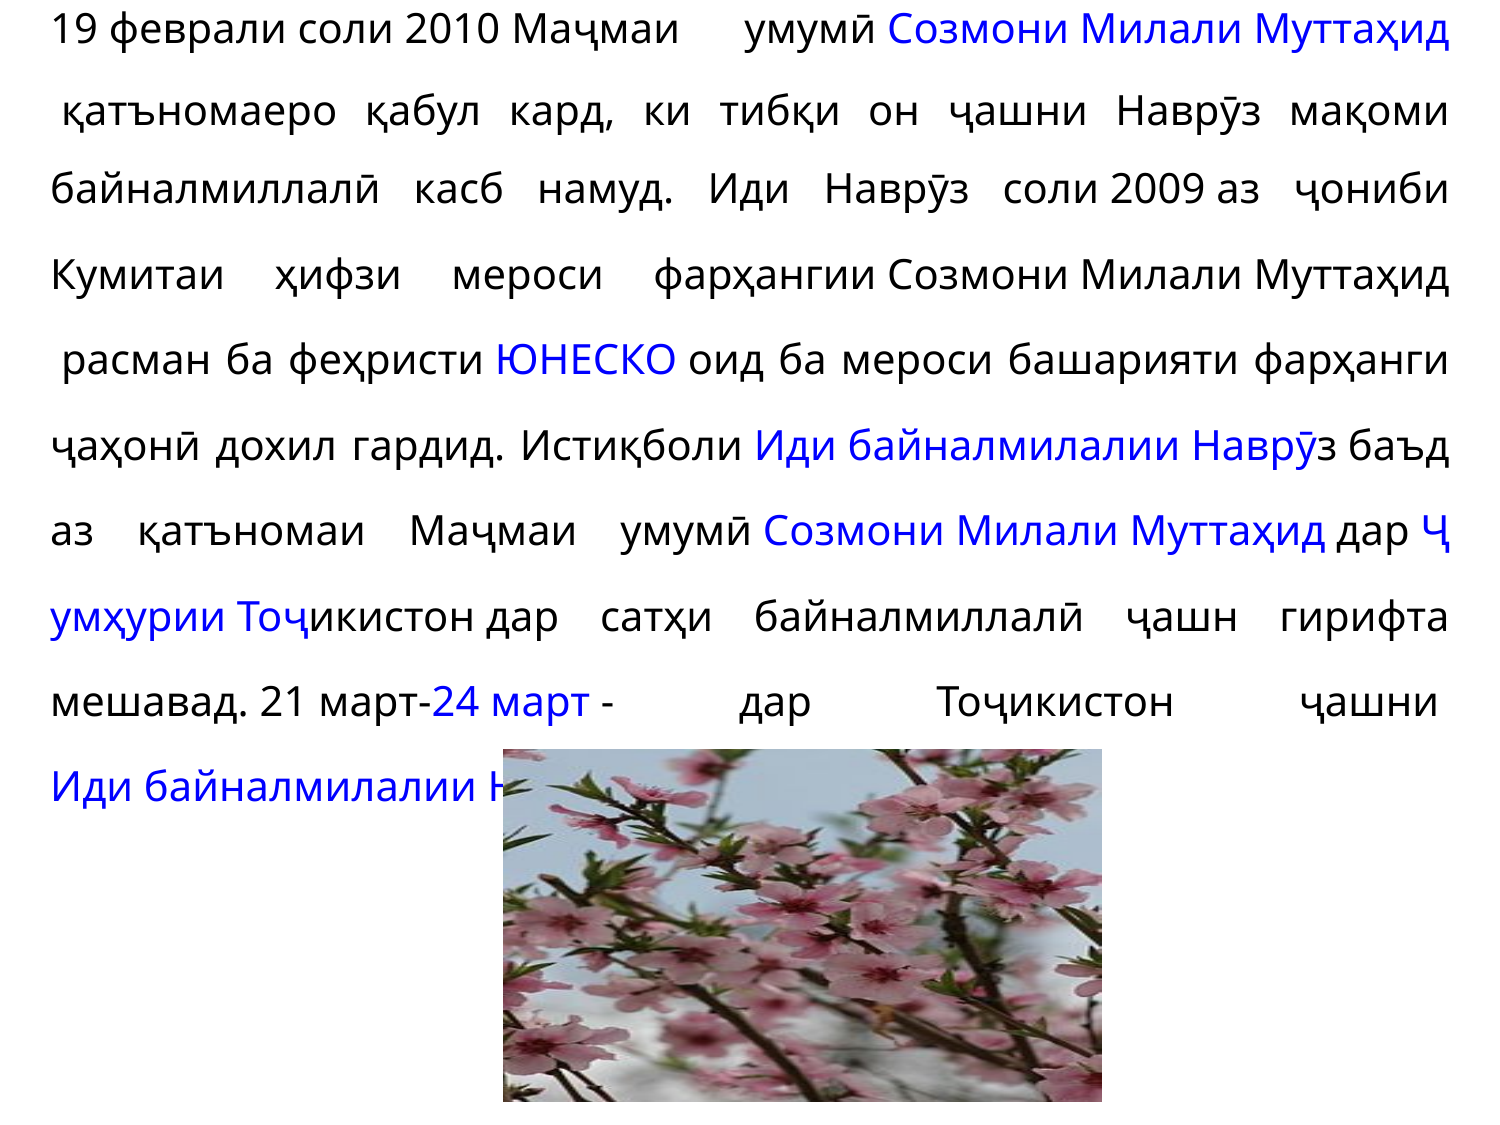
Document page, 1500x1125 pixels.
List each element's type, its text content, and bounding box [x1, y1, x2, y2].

text_box 19 феврали соли 2010 Маҷмаи умумӣ Созмони Милали Муттаҳид қатъномаеро қабул кард, ки тибқи он ҷашни Наврӯз мақоми байналмиллалӣ касб намуд. Иди Наврӯз соли 2009 аз ҷониби Кумитаи ҳифзи мероси фарҳангии Созмони Милали Муттаҳид расман ба феҳристи ЮНЕСКО оид ба мероси башарияти фарҳанги ҷаҳонӣ дохил гардид. Истиқболи Иди байналмилалии Наврӯз баъд аз қатъномаи Маҷмаи умумӣ Созмони Милали Муттаҳид дар Ҷумҳурии Тоҷикистон дар сатҳи байналмиллалӣ ҷашн гирифта мешавад. 21 март-24 март - дар Тоҷикистон ҷашни Иди байналмилалии Наврӯз баргузор мегардад. [35, 0, 1465, 825]
picture [503, 749, 1102, 1102]
